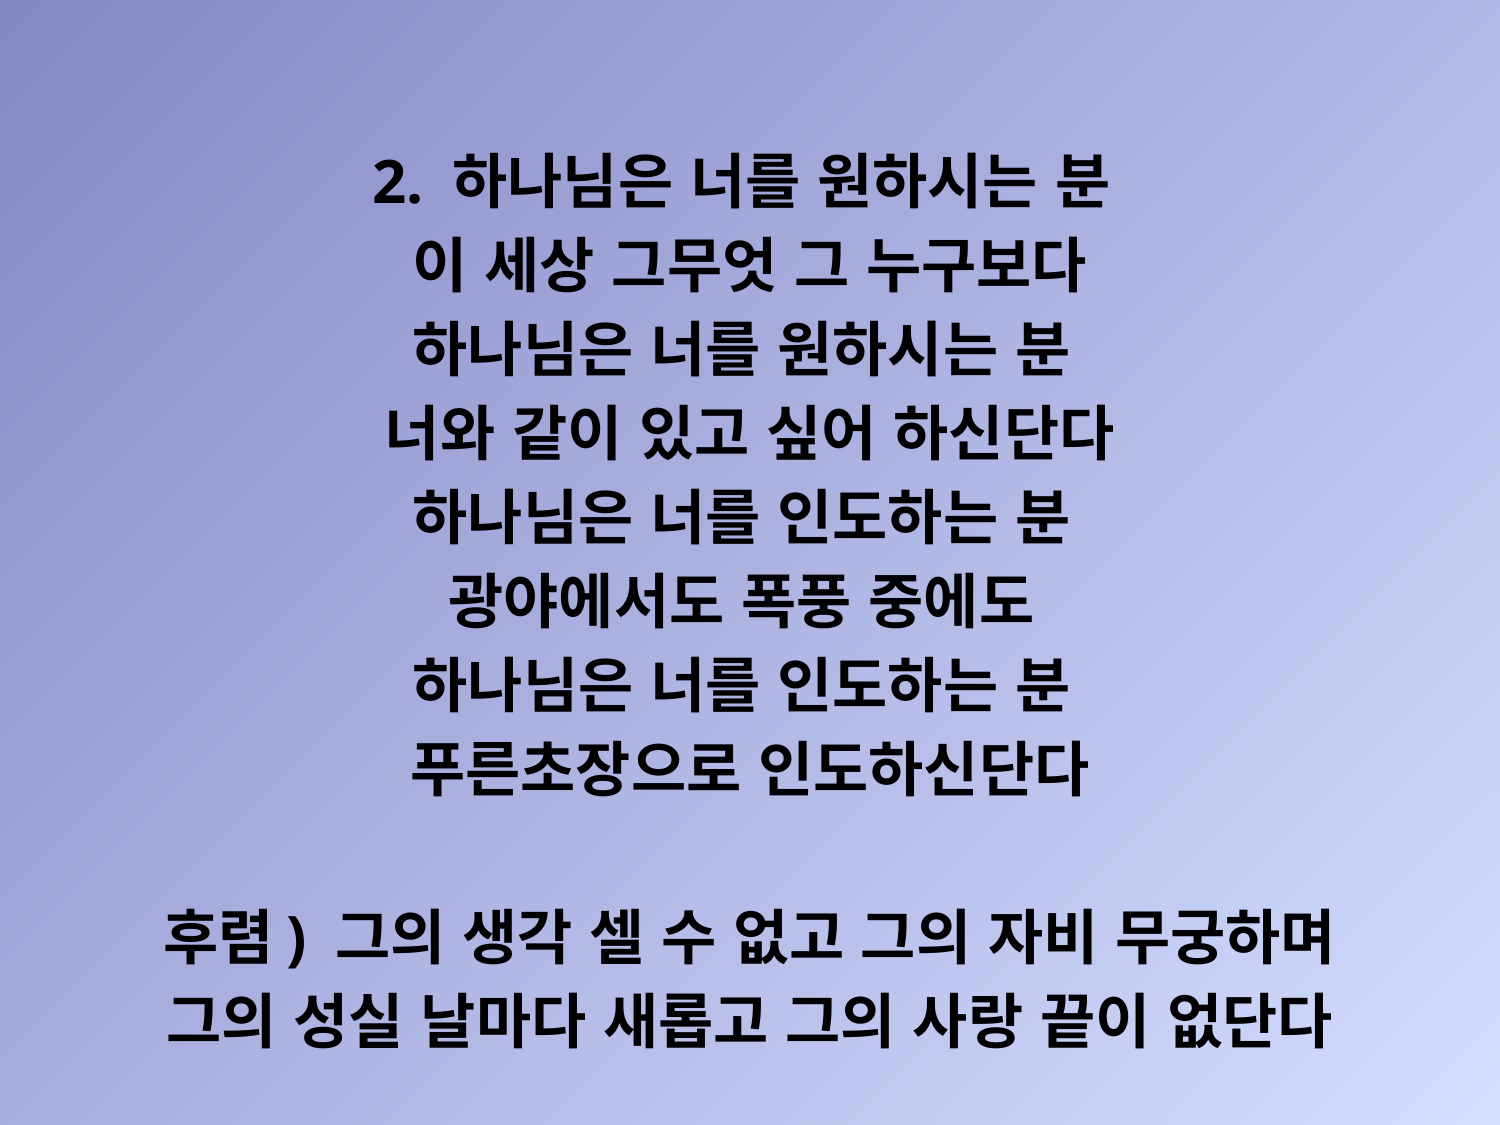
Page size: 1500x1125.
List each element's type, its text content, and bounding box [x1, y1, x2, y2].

subtitle 2. 하나님은 너를 원하시는 분 이 세상 그무엇 그 누구보다 하나님은 너를 원하시는 분 너와 같이 있고 싶어 하신단다 하나님은 너를 인도하는 분 광야에서도 폭풍 중에도 하나님은 너를 인도하는 분 푸른초장으로 인도하신단다 후렴) 그의 생각 셀 수 없고 그의 자비 무궁하며 그의 성실 날마다 새롭고 그의 사랑 끝이 없단다 [0, 0, 1500, 1125]
